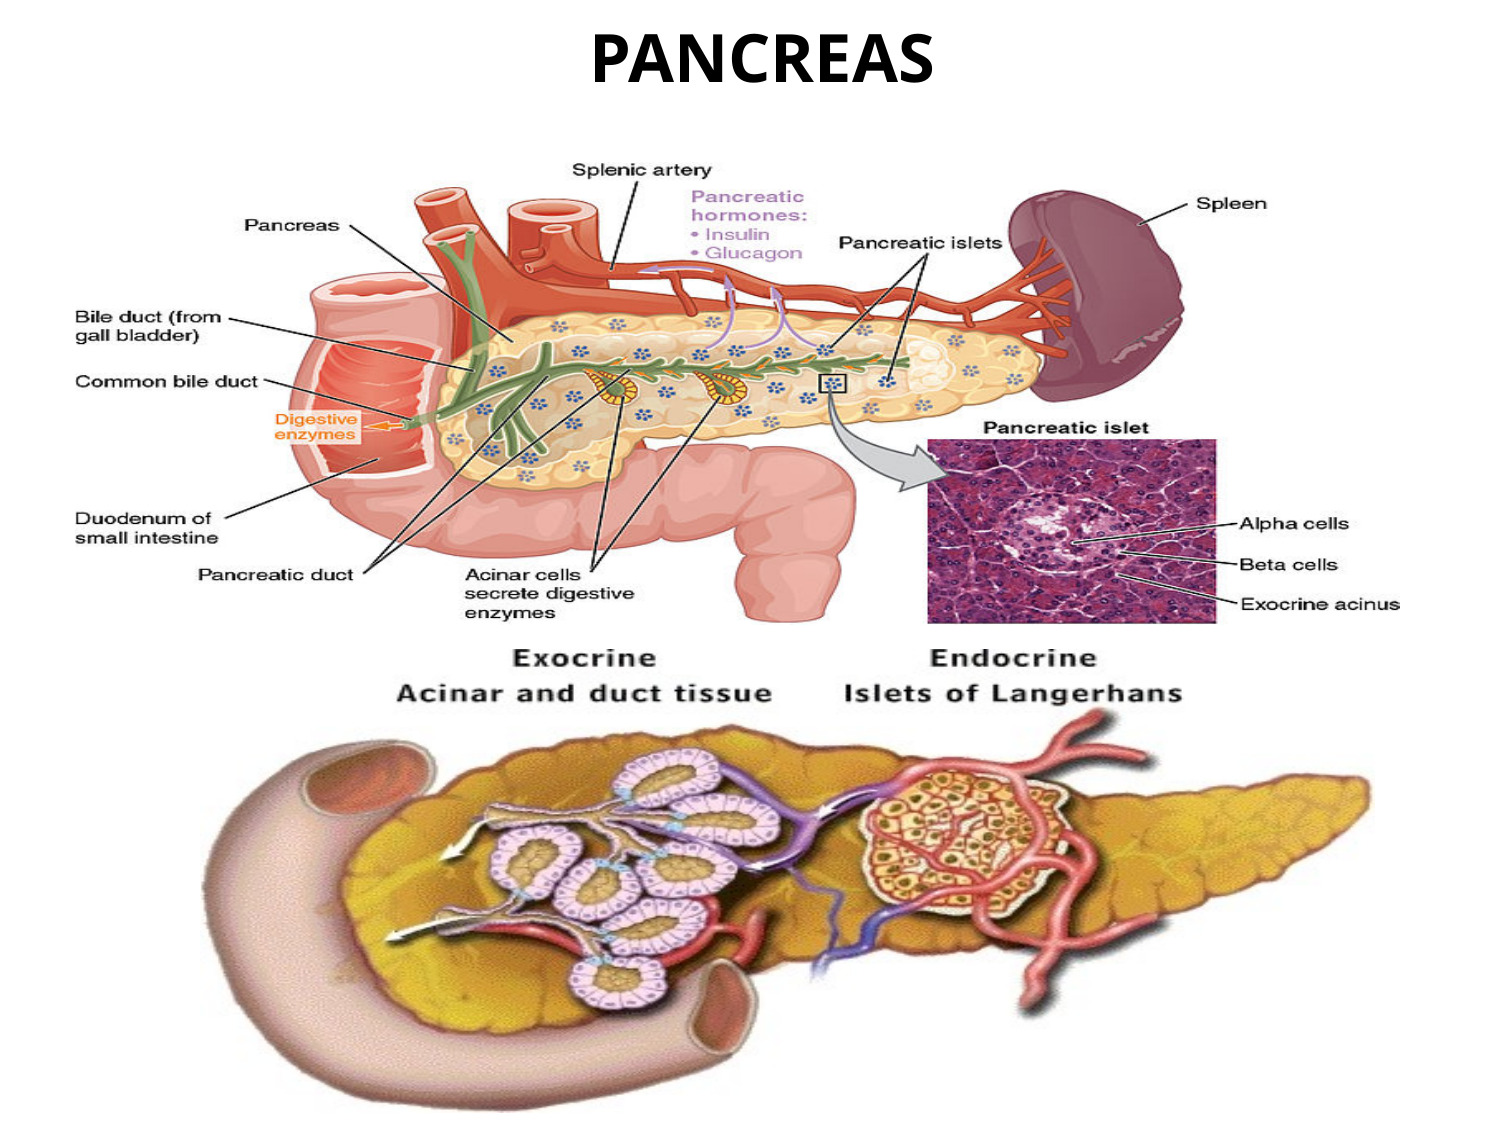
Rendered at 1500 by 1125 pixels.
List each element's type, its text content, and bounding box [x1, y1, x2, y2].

picture [199, 649, 1376, 1113]
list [74, 162, 1401, 626]
title PANCREAS [87, 0, 1438, 113]
